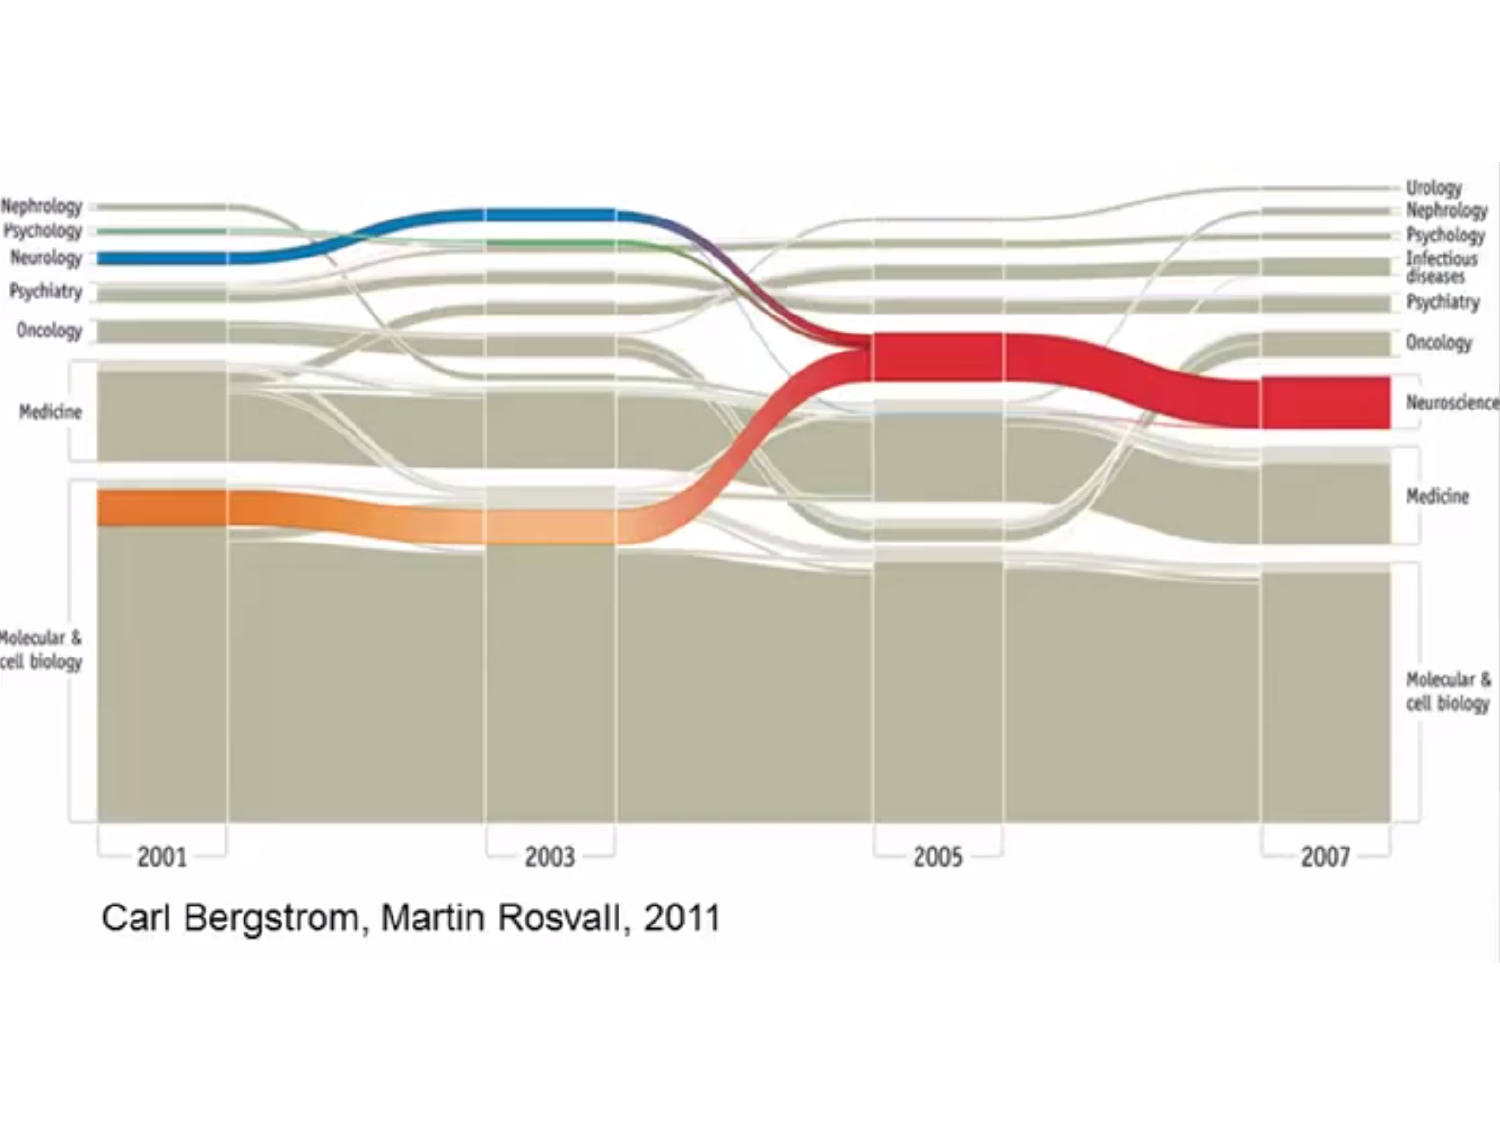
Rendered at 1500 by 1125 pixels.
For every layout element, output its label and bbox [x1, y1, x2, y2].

picture [0, 162, 1500, 963]
